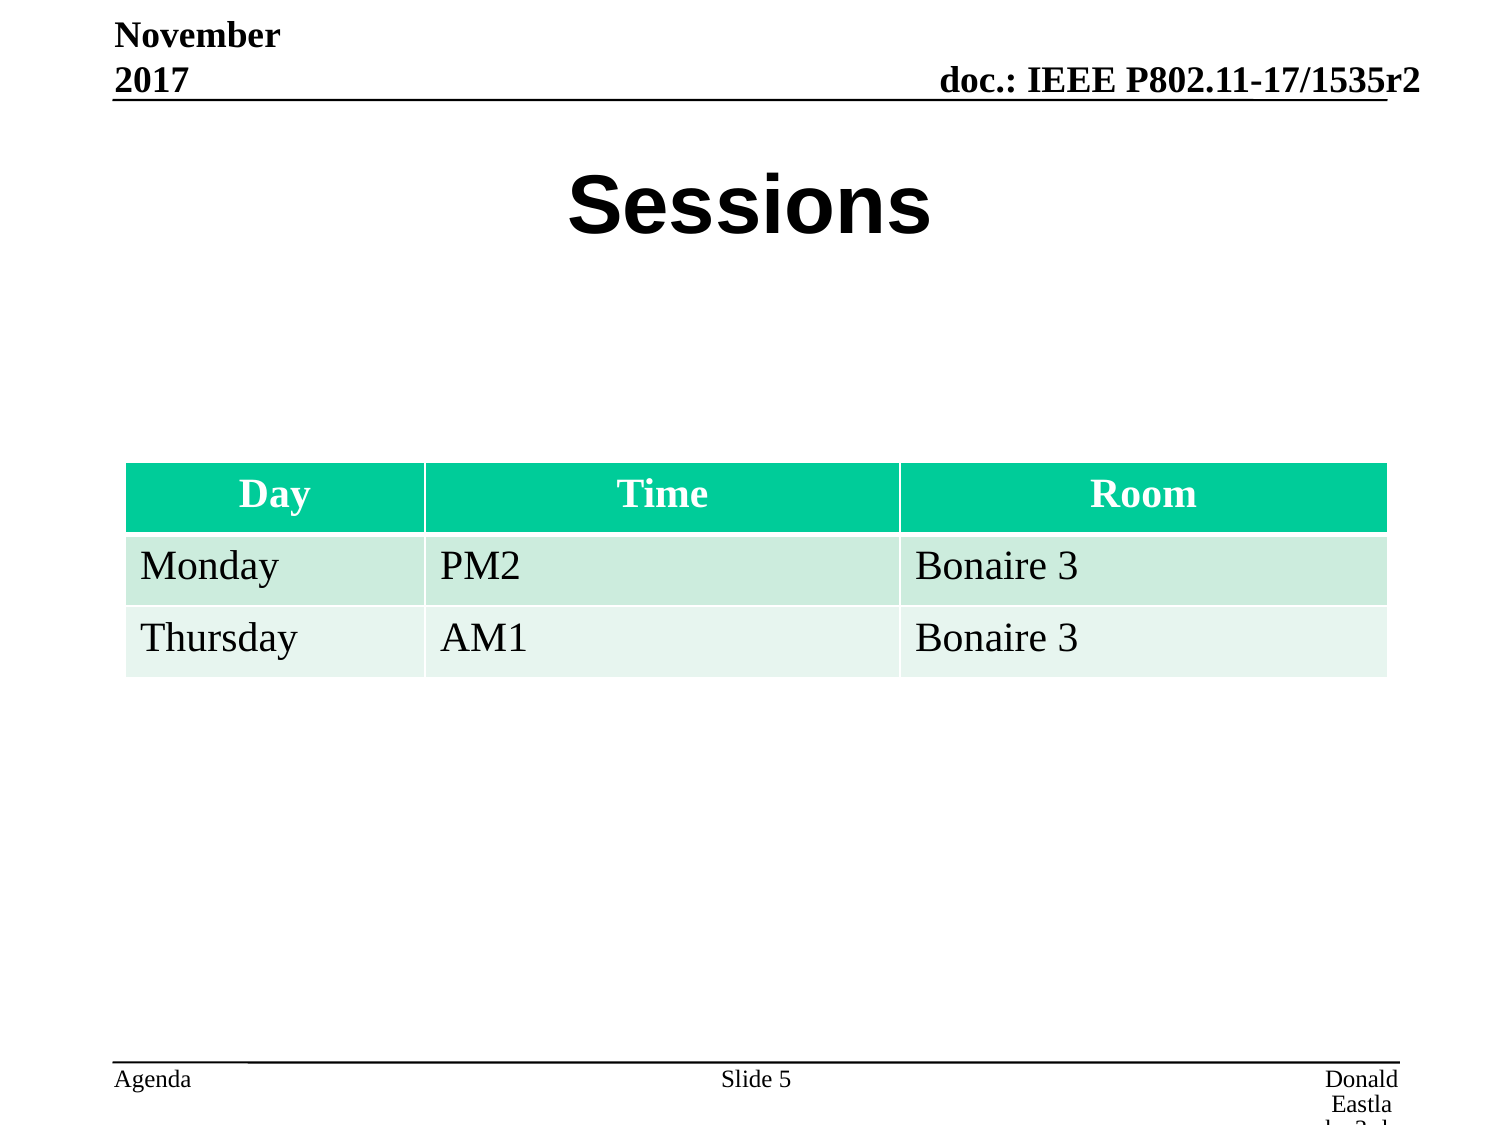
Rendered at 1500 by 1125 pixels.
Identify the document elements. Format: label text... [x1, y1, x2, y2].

title Sessions [112, 112, 1388, 288]
table_cell PM2 [426, 537, 899, 605]
table_header Time [426, 463, 899, 532]
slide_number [114, 54, 290, 100]
footer Donald Eastlake 3rd, Huawei Technologies [1325, 1062, 1402, 1093]
table_cell Bonaire 3 [901, 537, 1387, 605]
slide_number Slide 5 [712, 1062, 800, 1093]
table_cell Thursday [126, 607, 424, 677]
table_cell AM1 [426, 607, 899, 677]
table_header Room [901, 463, 1387, 532]
table_header Day [126, 463, 424, 532]
table_cell Bonaire 3 [901, 607, 1387, 677]
table_cell Monday [126, 537, 424, 605]
